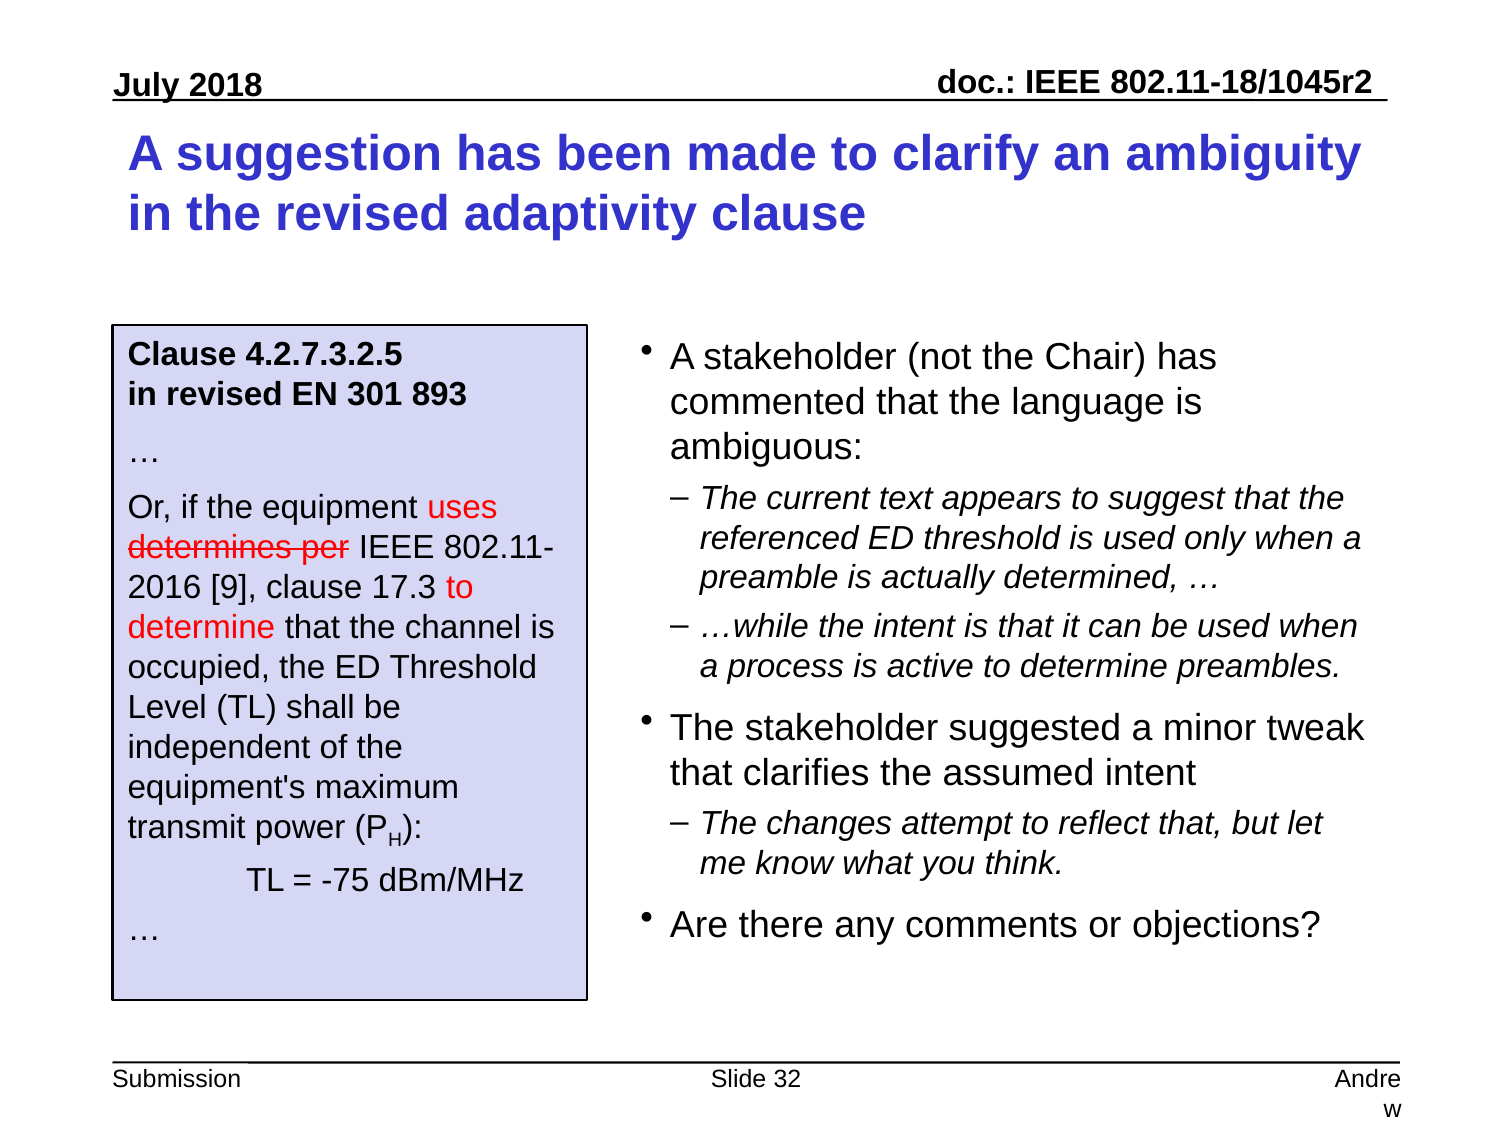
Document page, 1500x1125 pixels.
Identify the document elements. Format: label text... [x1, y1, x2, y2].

footer Andrew Myles, Cisco [1320, 1061, 1402, 1093]
text_box Clause 4.2.7.3.2.5 in revised EN 301 893 … Or, if the equipment uses determines per IEEE 802.11-2016 [9], clause 17.3 to determine that the channel is occupied, the ED Threshold Level (TL) shall be independent of the equipment's maximum transmit power (PH): TL = -75 dBm/MHz … [112, 324, 588, 1000]
list A stakeholder (not the Chair) has commented that the language is ambiguous: The current text appears to suggest that the referenced ED threshold is used only when a preamble is actually determined, … …while the intent is that it can be used when a process is active to determine preambles. The stakeholder suggested a minor tweak that clarifies the assumed intent The changes attempt to reflect that, but let me know what you think. Are there any comments or objections? [624, 324, 1388, 1000]
slide_number Slide 32 [709, 1061, 803, 1093]
title A suggestion has been made to clarify an ambiguity in the revised adaptivity clause [112, 112, 1388, 288]
